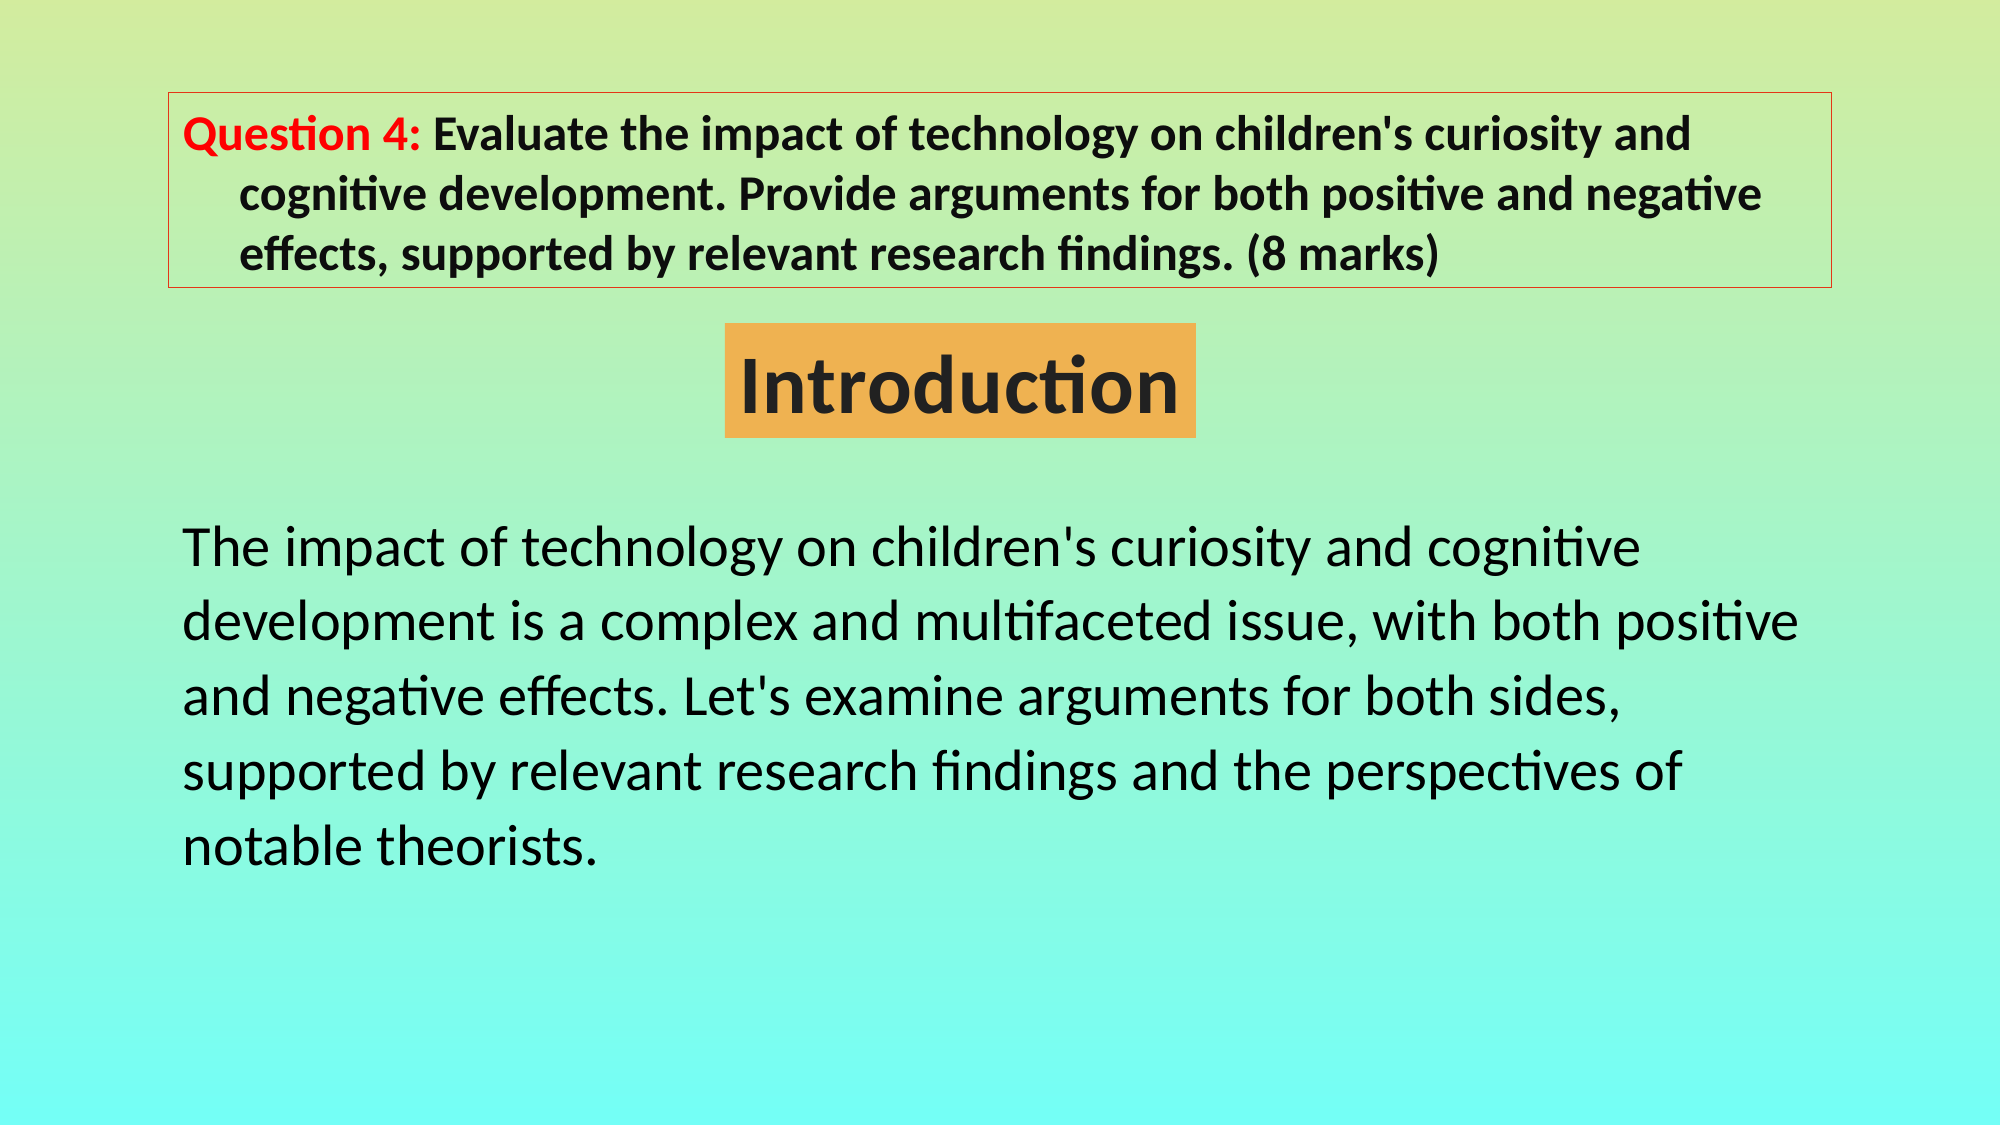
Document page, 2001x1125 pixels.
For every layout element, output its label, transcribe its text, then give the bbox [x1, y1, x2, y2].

text_box Introduction [724, 323, 1196, 438]
text_box Question 4: Evaluate the impact of technology on children's curiosity and cognitive development. Provide arguments for both positive and negative effects, supported by relevant research findings. (8 marks) [168, 92, 1832, 288]
text_box The impact of technology on children's curiosity and cognitive development is a complex and multifaceted issue, with both positive and negative effects. Let's examine arguments for both sides, supported by relevant research findings and the perspectives of notable theorists. [168, 495, 1832, 885]
